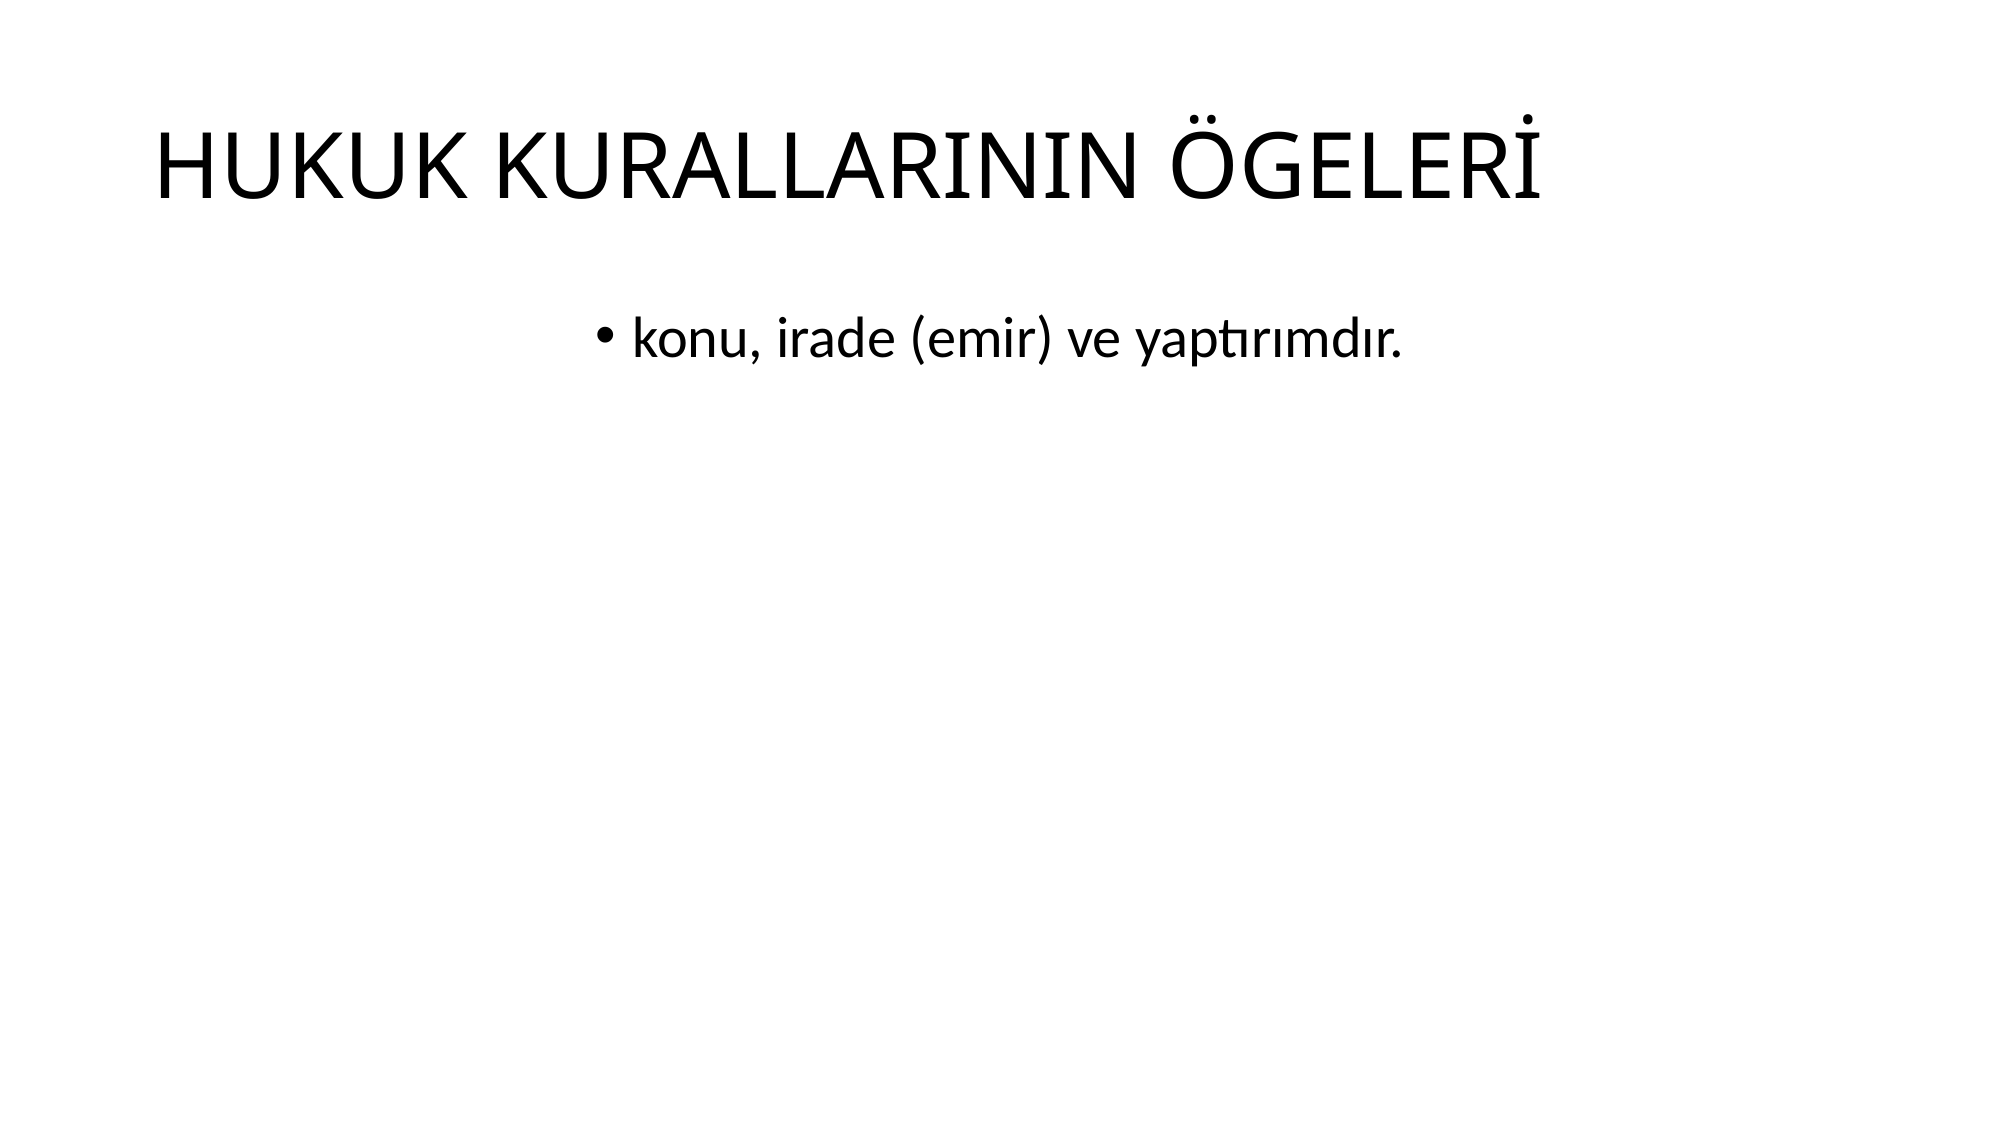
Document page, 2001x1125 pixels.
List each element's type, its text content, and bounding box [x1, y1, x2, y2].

title HUKUK KURALLARININ ÖGELERİ [137, 59, 1863, 278]
list konu, irade (emir) ve yaptırımdır. [137, 299, 1863, 1014]
